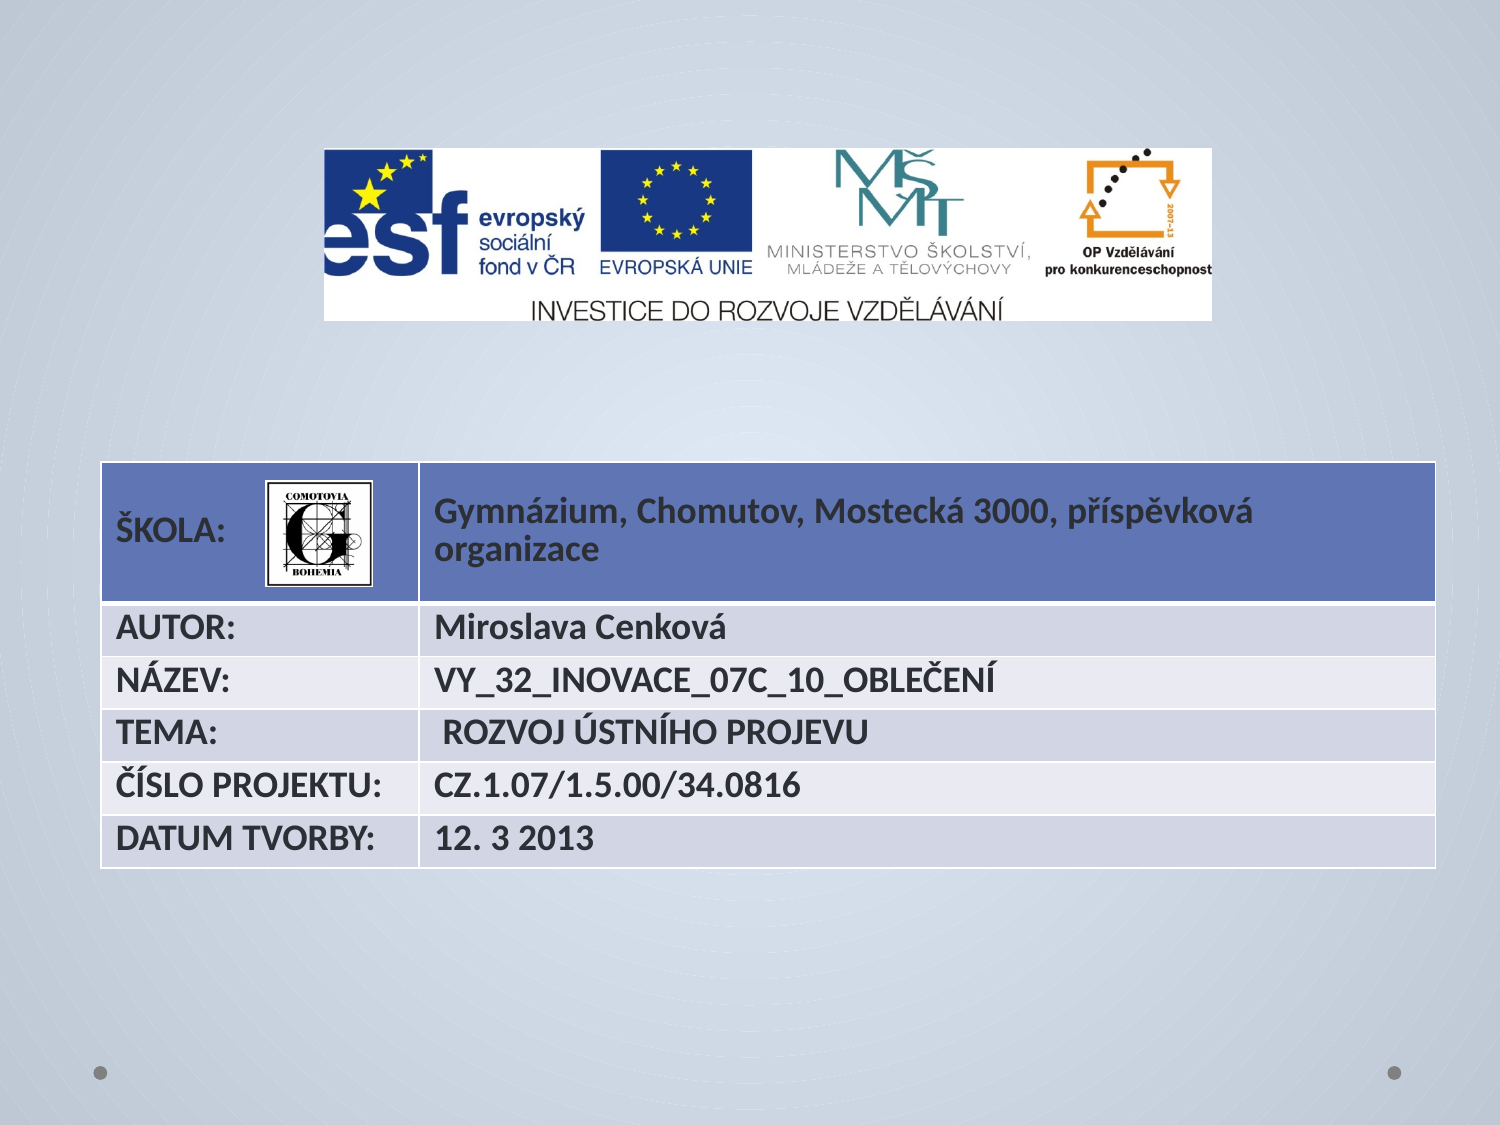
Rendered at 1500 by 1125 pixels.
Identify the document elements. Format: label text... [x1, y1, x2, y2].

table_cell AUTOR: [102, 606, 418, 656]
table_cell Miroslava Cenková [420, 606, 1435, 656]
table_cell 12. 3 2013 [420, 816, 1435, 867]
table_cell DATUM TVORBY: [102, 816, 418, 867]
table_cell ČÍSLO PROJEKTU: [102, 763, 418, 814]
table_cell NÁZEV: [102, 657, 418, 708]
picture [265, 479, 373, 587]
table_header Gymnázium, Chomutov, Mostecká 3000, příspěvková organizace [420, 463, 1435, 601]
table_cell TEMA: [102, 710, 418, 761]
table_cell CZ.1.07/1.5.00/34.0816 [420, 763, 1435, 814]
table_cell VY_32_INOVACE_07C_10_OBLEČENÍ [420, 657, 1435, 708]
picture [324, 148, 1212, 321]
table_cell ROZVOJ ÚSTNÍHO PROJEVU [420, 710, 1435, 761]
table_header ŠKOLA: [102, 463, 418, 601]
